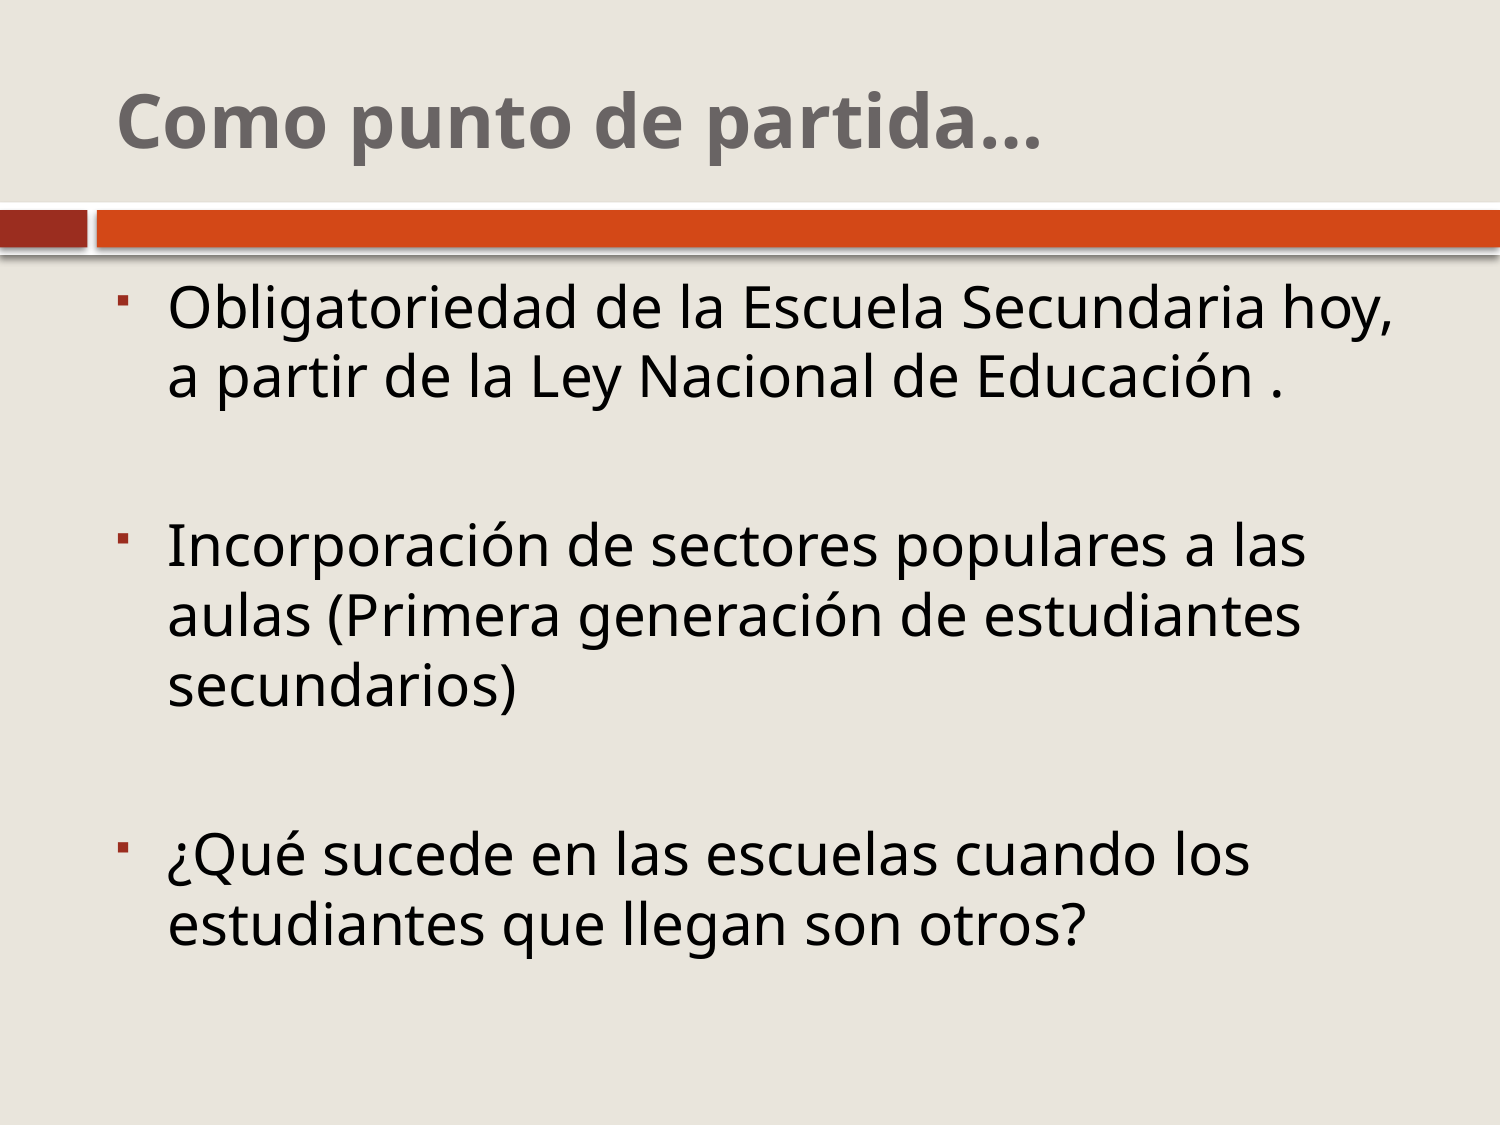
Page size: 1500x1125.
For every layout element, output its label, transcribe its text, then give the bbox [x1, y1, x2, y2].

list Obligatoriedad de la Escuela Secundaria hoy, a partir de la Ley Nacional de Educación . Incorporación de sectores populares a las aulas (Primera generación de estudiantes secundarios) ¿Qué sucede en las escuelas cuando los estudiantes que llegan son otros? [100, 262, 1438, 1000]
title Como punto de partida… [100, 37, 1438, 200]
